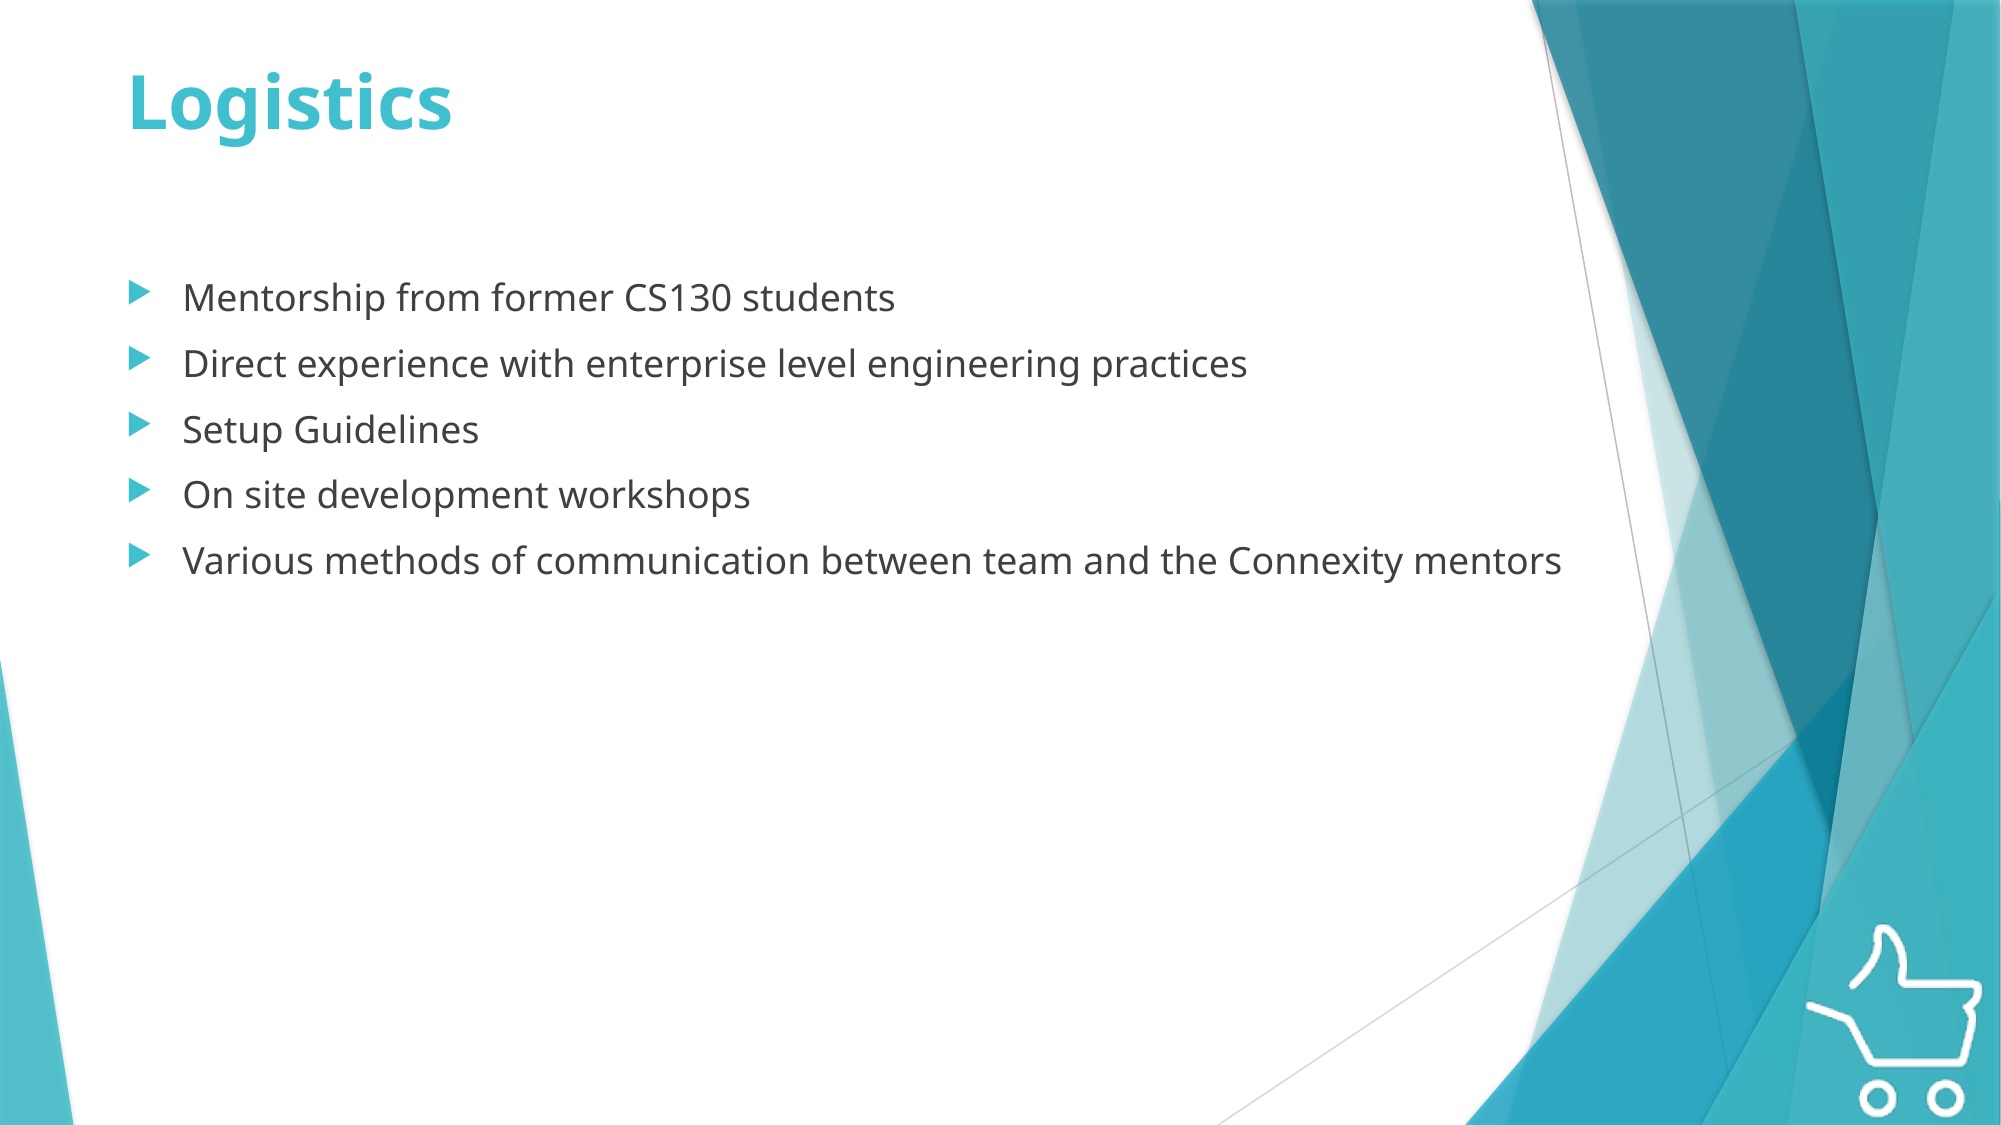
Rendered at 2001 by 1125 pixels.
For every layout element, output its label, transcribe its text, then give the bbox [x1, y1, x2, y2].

picture [1791, 916, 2000, 1125]
list Mentorship from former CS130 students Direct experience with enterprise level engineering practices Setup Guidelines On site development workshops Various methods of communication between team and the Connexity mentors [111, 266, 1596, 912]
title Logistics [111, 47, 1522, 182]
